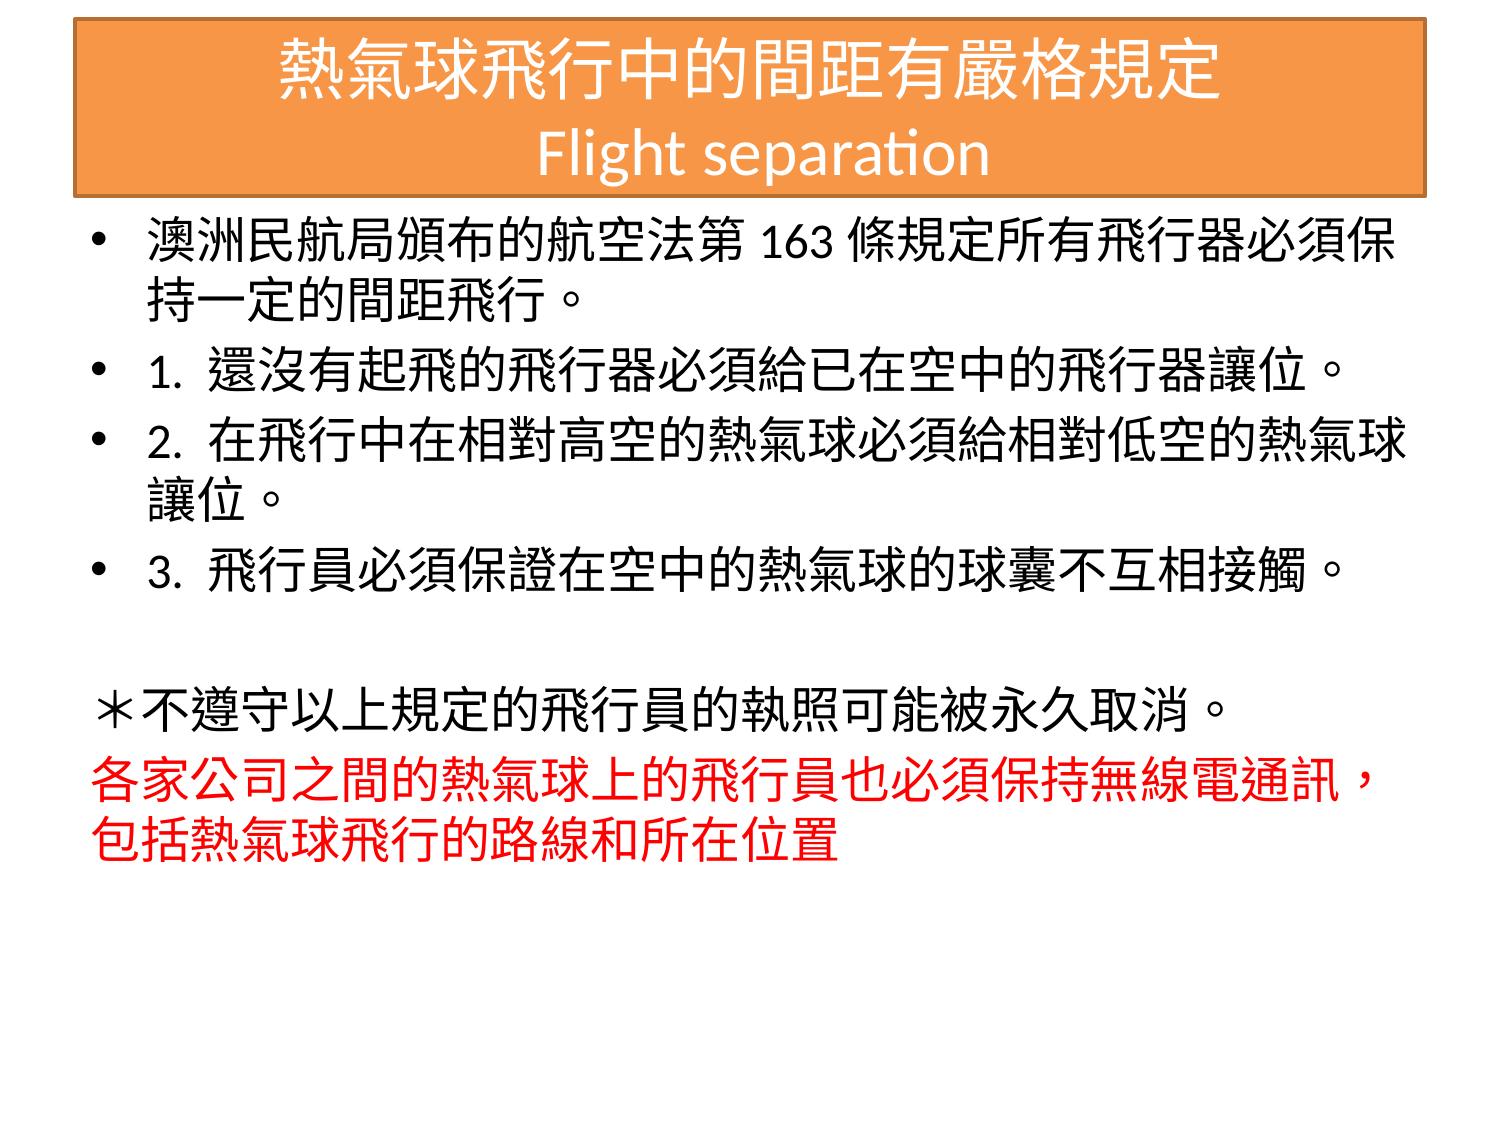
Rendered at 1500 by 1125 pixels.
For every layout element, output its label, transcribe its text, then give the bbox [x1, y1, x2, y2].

list 澳洲民航局頒布的航空法第163條規定所有飛行器必須保持一定的間距飛行。 1. 還沒有起飛的飛行器必須給已在空中的飛行器讓位。 2. 在飛行中在相對高空的熱氣球必須給相對低空的熱氣球讓位。 3. 飛行員必須保證在空中的熱氣球的球囊不互相接觸。 ＊不遵守以上規定的飛行員的執照可能被永久取消。 各家公司之間的熱氣球上的飛行員也必須保持無線電通訊，包括熱氣球飛行的路線和所在位置 [75, 160, 1425, 1094]
title 熱氣球飛行中的間距有嚴格規定 Flight separation [73, 17, 1427, 198]
